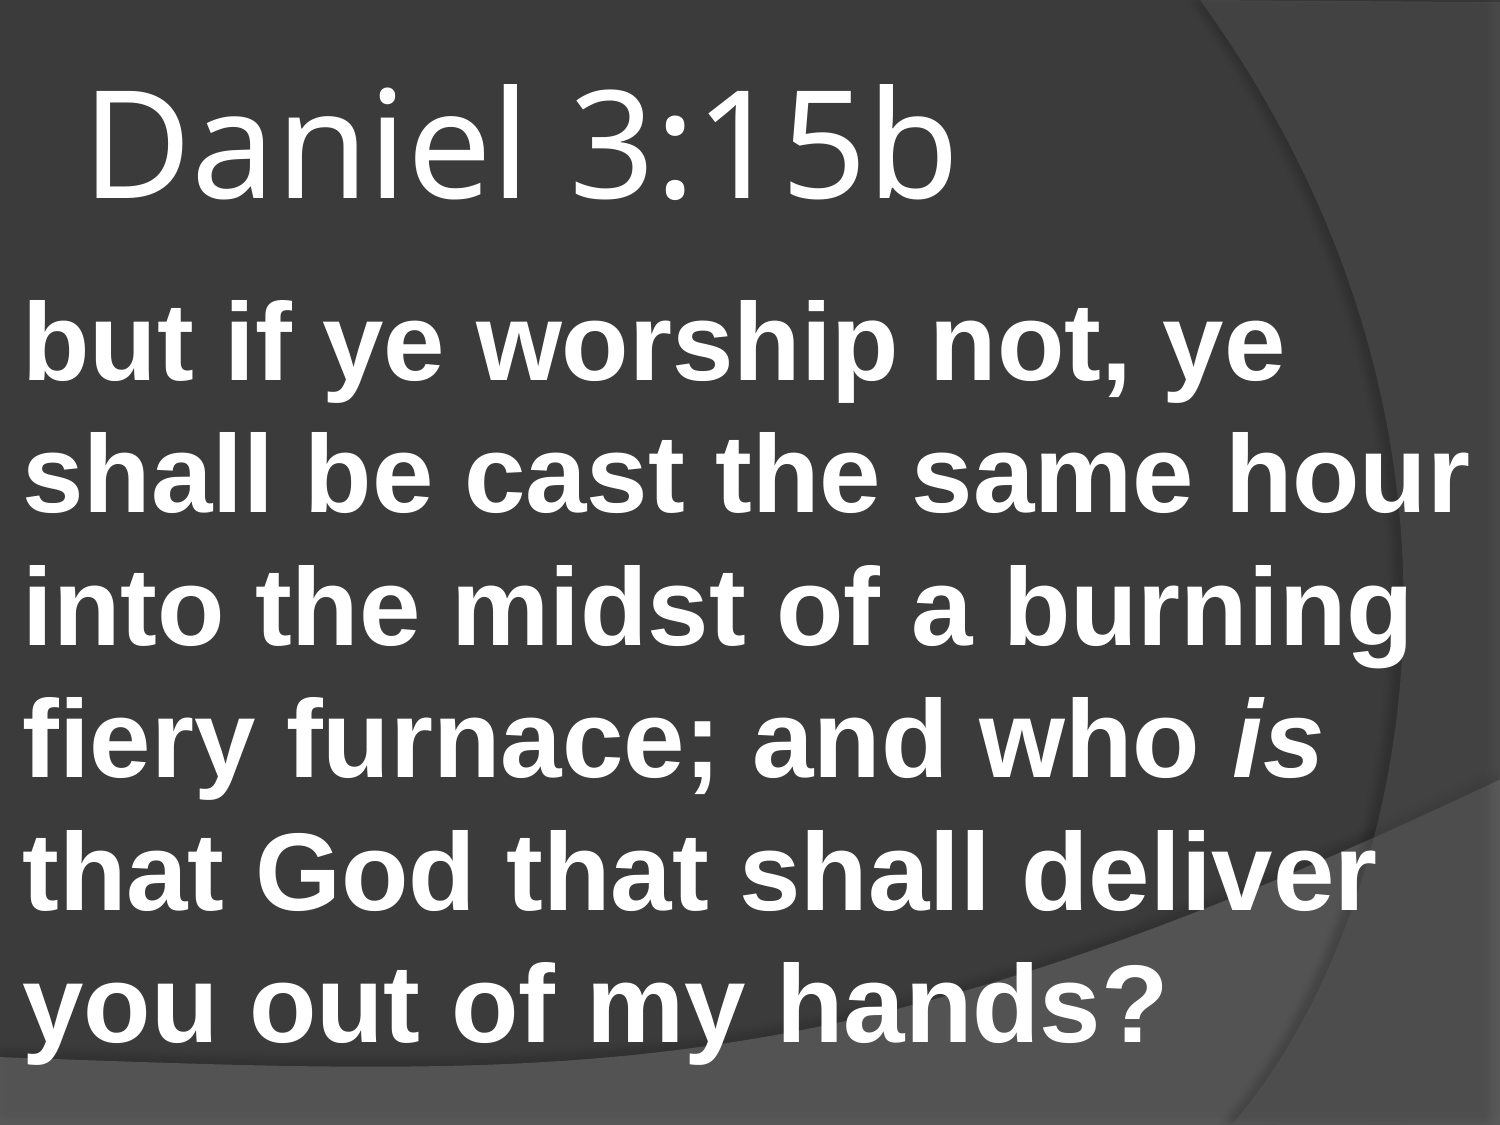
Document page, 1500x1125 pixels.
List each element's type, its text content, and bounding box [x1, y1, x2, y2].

title Daniel 3:15b [75, 45, 1300, 233]
list but if ye worship not, ye shall be cast the same hour into the midst of a burning fiery furnace; and who is that God that shall deliver you out of my hands? [1, 262, 1488, 1125]
